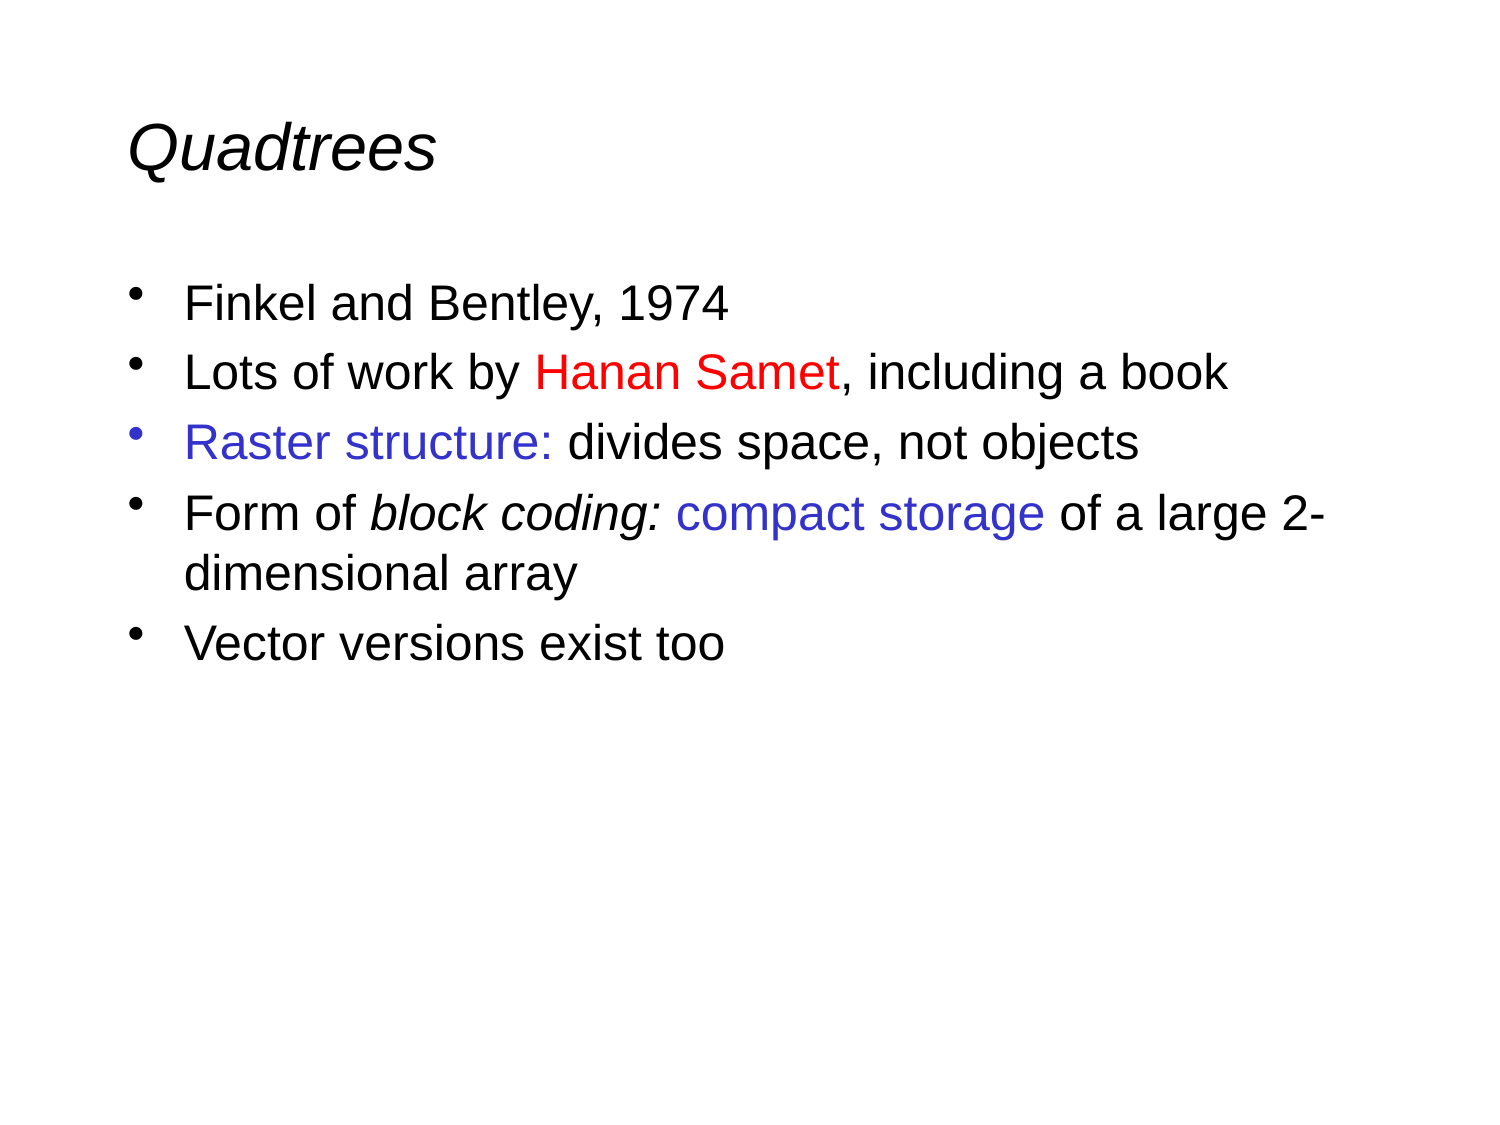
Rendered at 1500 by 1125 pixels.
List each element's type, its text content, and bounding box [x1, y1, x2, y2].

title Quadtrees [112, 49, 1388, 238]
list Finkel and Bentley, 1974 Lots of work by Hanan Samet, including a book Raster structure: divides space, not objects Form of block coding: compact storage of a large 2-dimensional array Vector versions exist too [112, 262, 1388, 1001]
